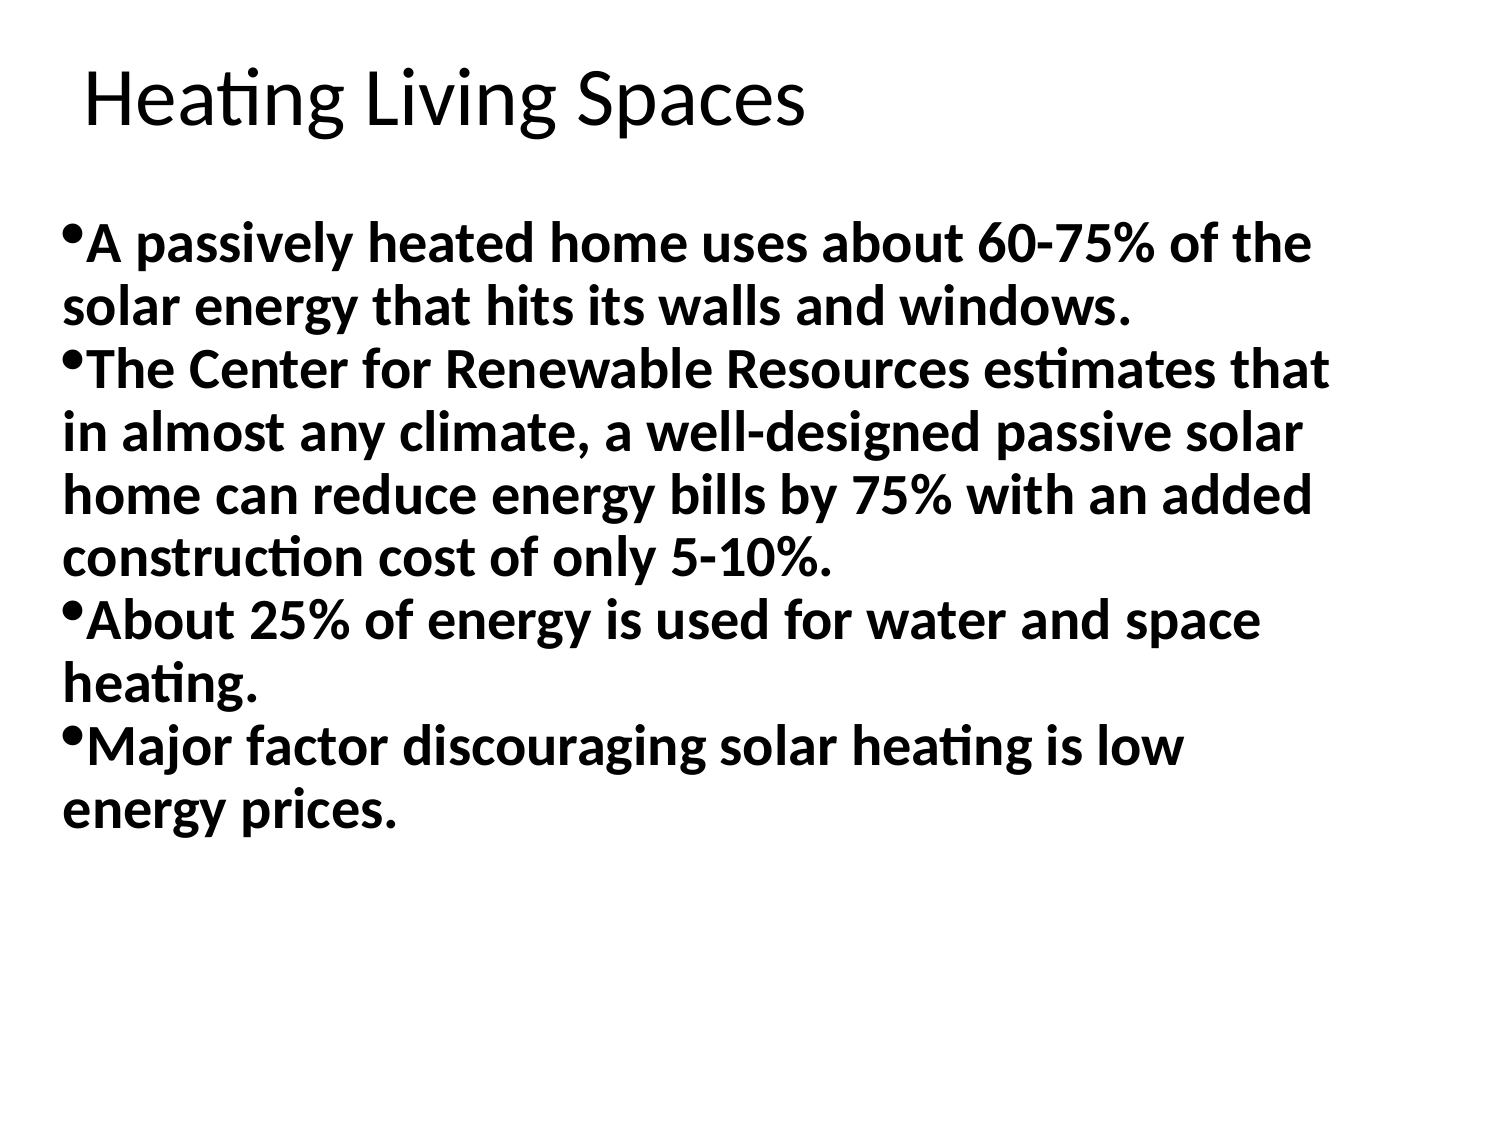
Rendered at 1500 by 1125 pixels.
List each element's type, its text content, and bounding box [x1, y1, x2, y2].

list A passively heated home uses about 60-75% of the solar energy that hits its walls and windows. The Center for Renewable Resources estimates that in almost any climate, a well-designed passive solar home can reduce energy bills by 75% with an added construction cost of only 5-10%. About 25% of energy is used for water and space heating. Major factor discouraging solar heating is low energy prices. [62, 212, 1350, 960]
title Heating Living Spaces [75, 41, 1425, 143]
